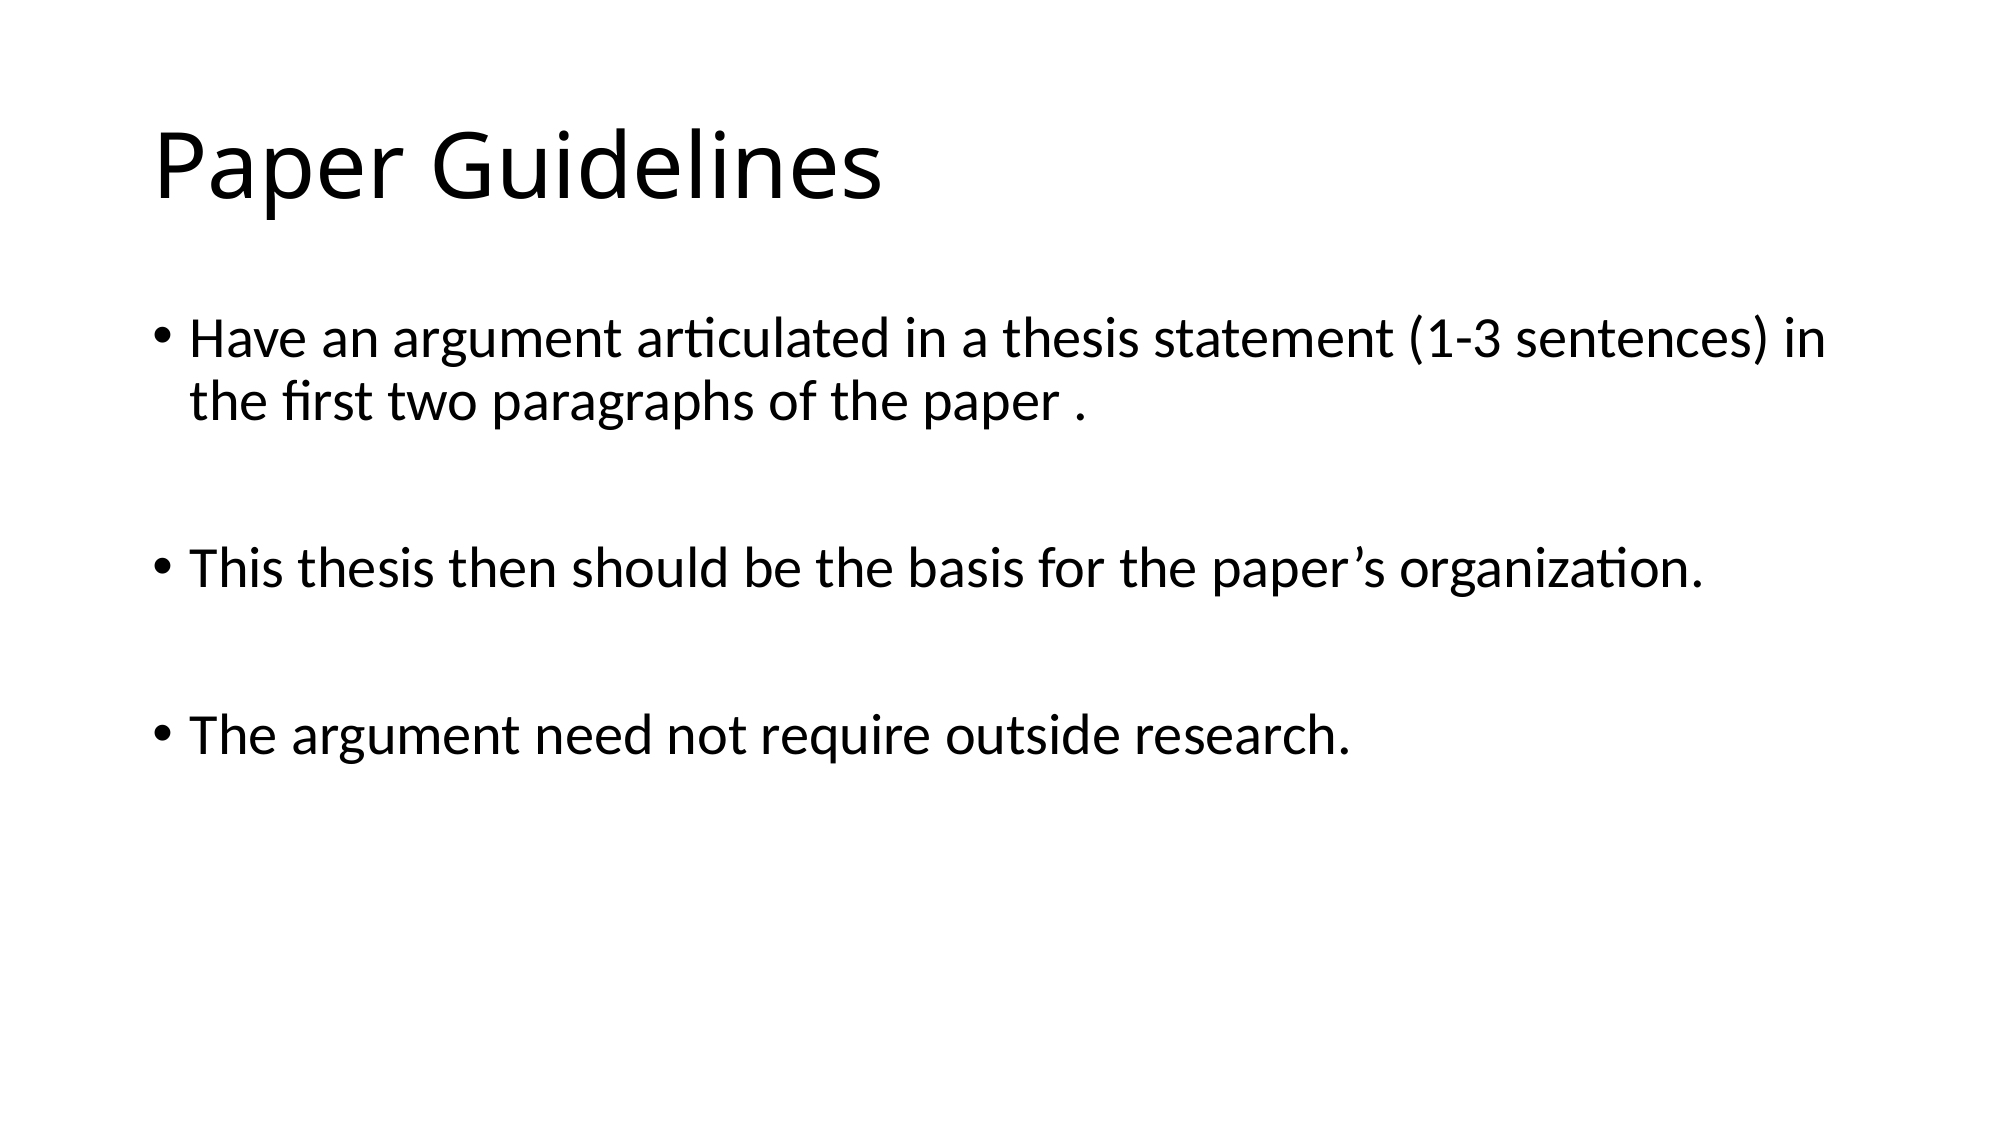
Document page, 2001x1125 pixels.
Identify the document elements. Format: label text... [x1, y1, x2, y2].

title Paper Guidelines [137, 59, 1863, 278]
list Have an argument articulated in a thesis statement (1-3 sentences) in the first two paragraphs of the paper . This thesis then should be the basis for the paper’s organization. The argument need not require outside research. [137, 299, 1863, 1014]
